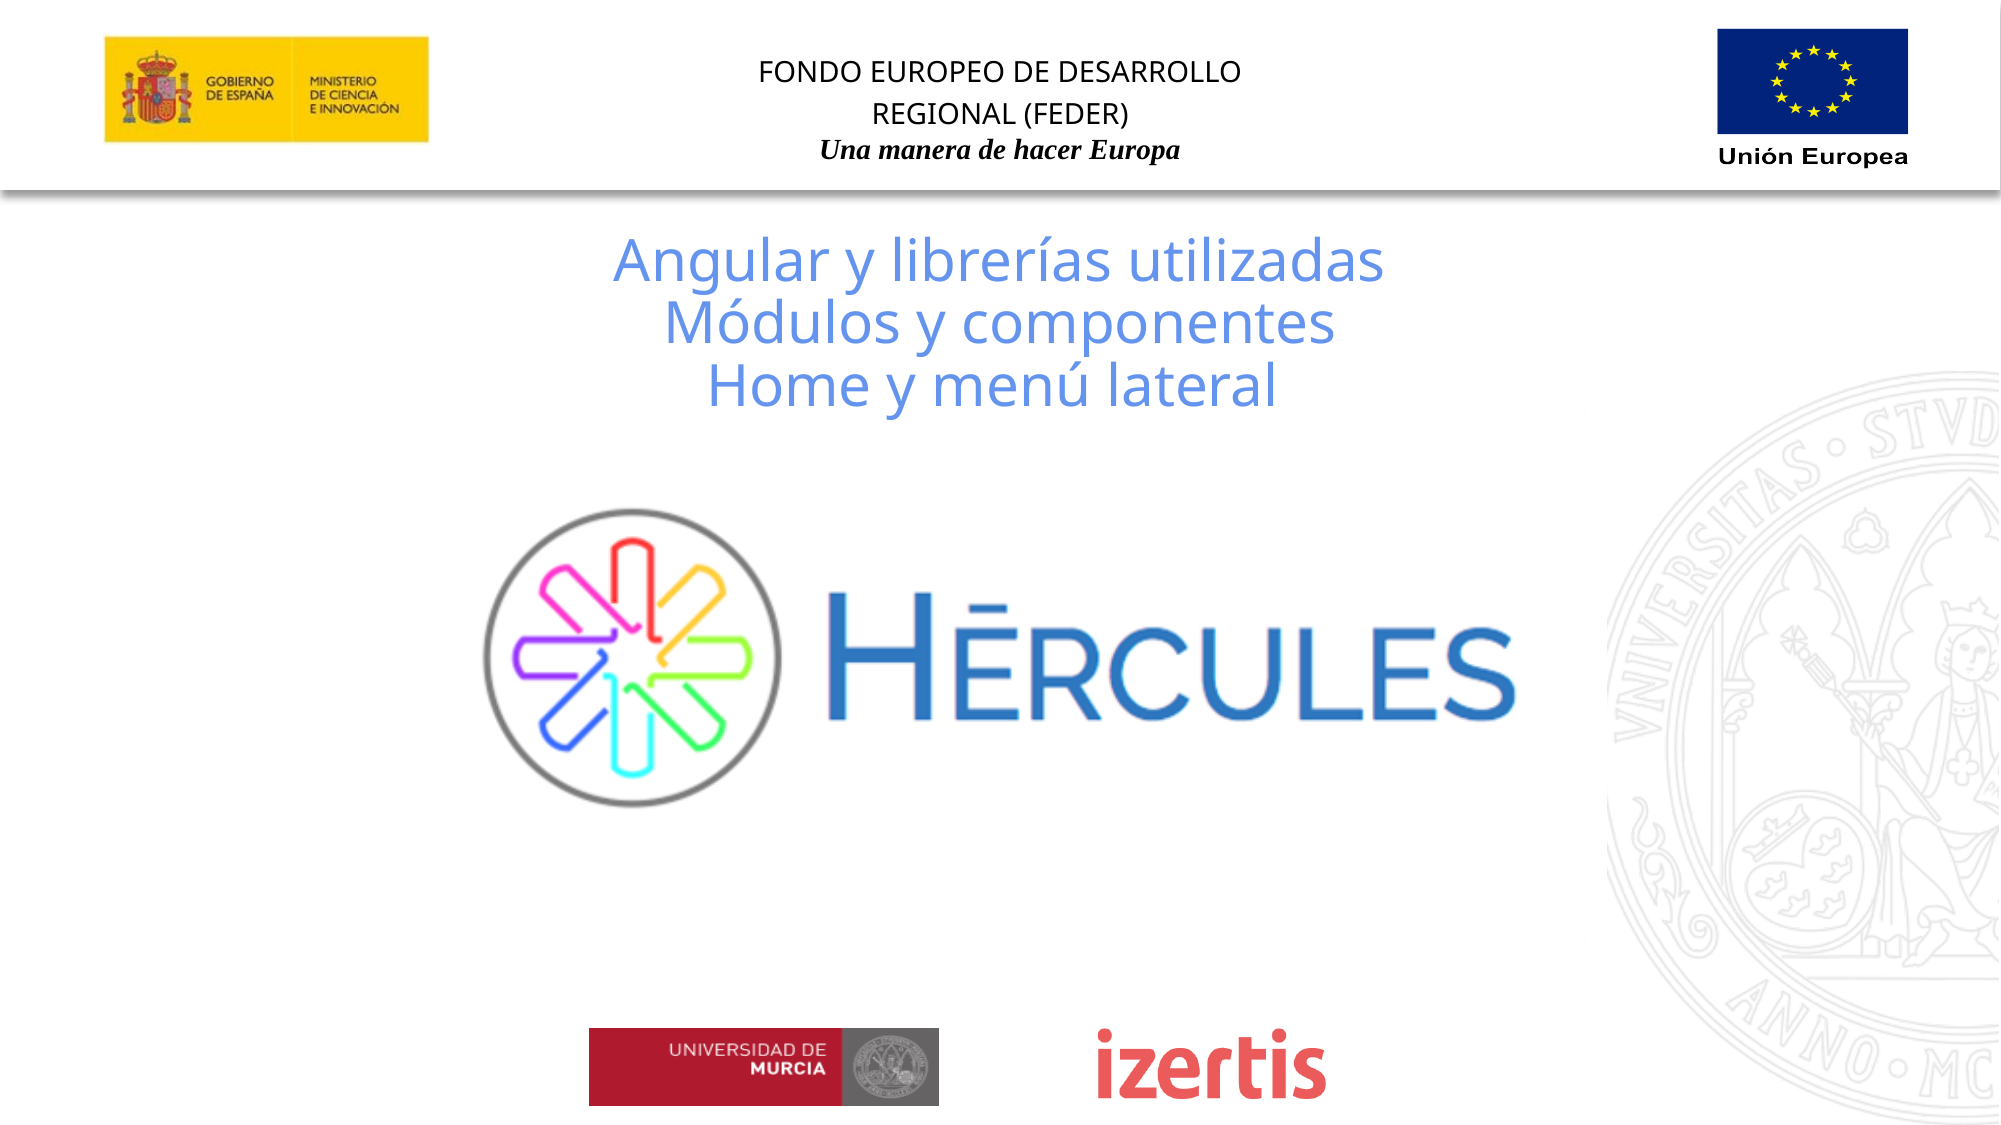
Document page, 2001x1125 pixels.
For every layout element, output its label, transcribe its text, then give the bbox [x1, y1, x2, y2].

picture [1061, 1025, 1362, 1103]
picture [589, 1028, 939, 1106]
picture [393, 371, 1999, 1125]
title Angular y librerías utilizadas Módulos y componentes Home y menú lateral [120, 226, 1880, 427]
picture [1709, 23, 1922, 174]
picture [103, 34, 432, 145]
